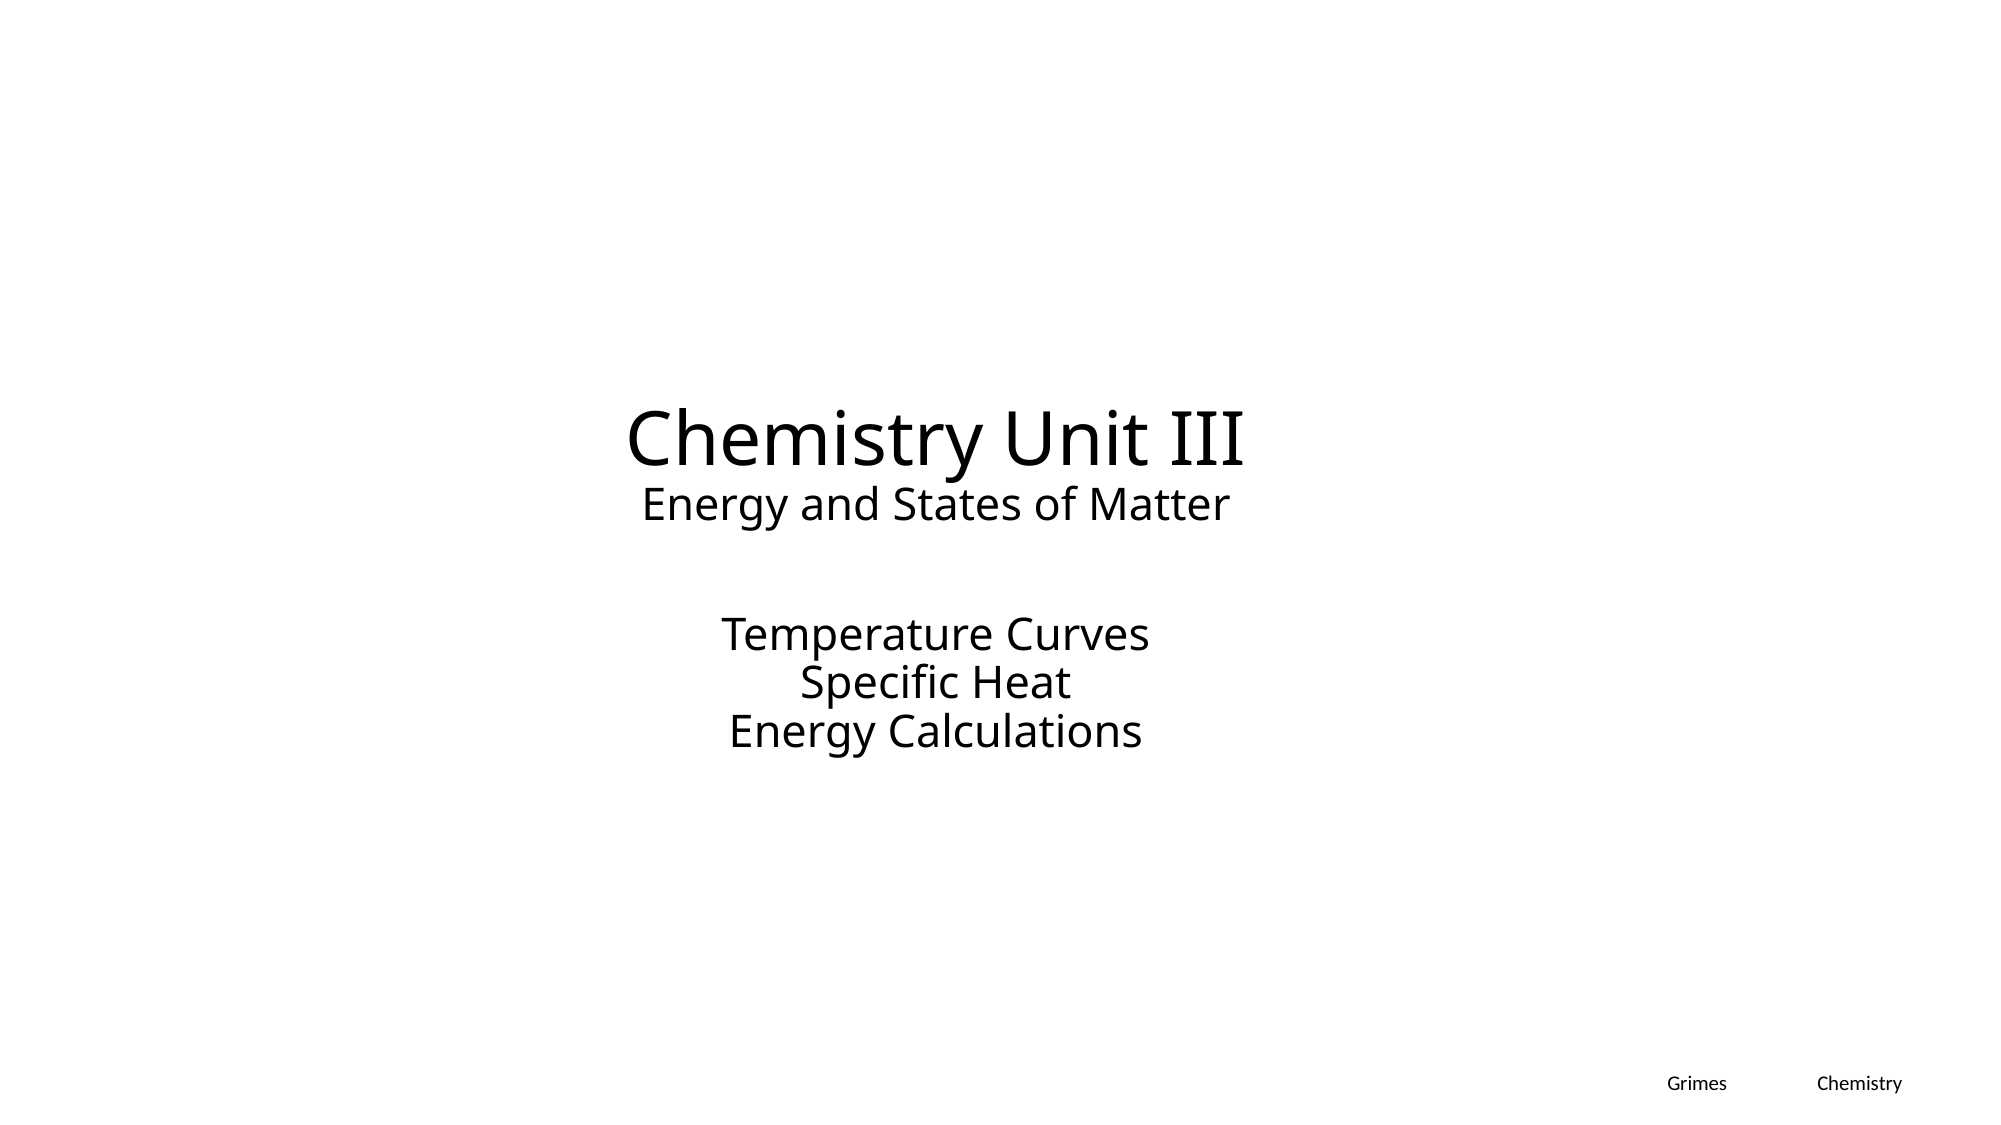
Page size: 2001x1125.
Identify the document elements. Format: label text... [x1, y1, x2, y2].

text_box Grimes Chemistry [1652, 1062, 1942, 1103]
title Chemistry Unit III Energy and States of Matter Temperature Curves Specific Heat Energy Calculations [186, 390, 1686, 819]
